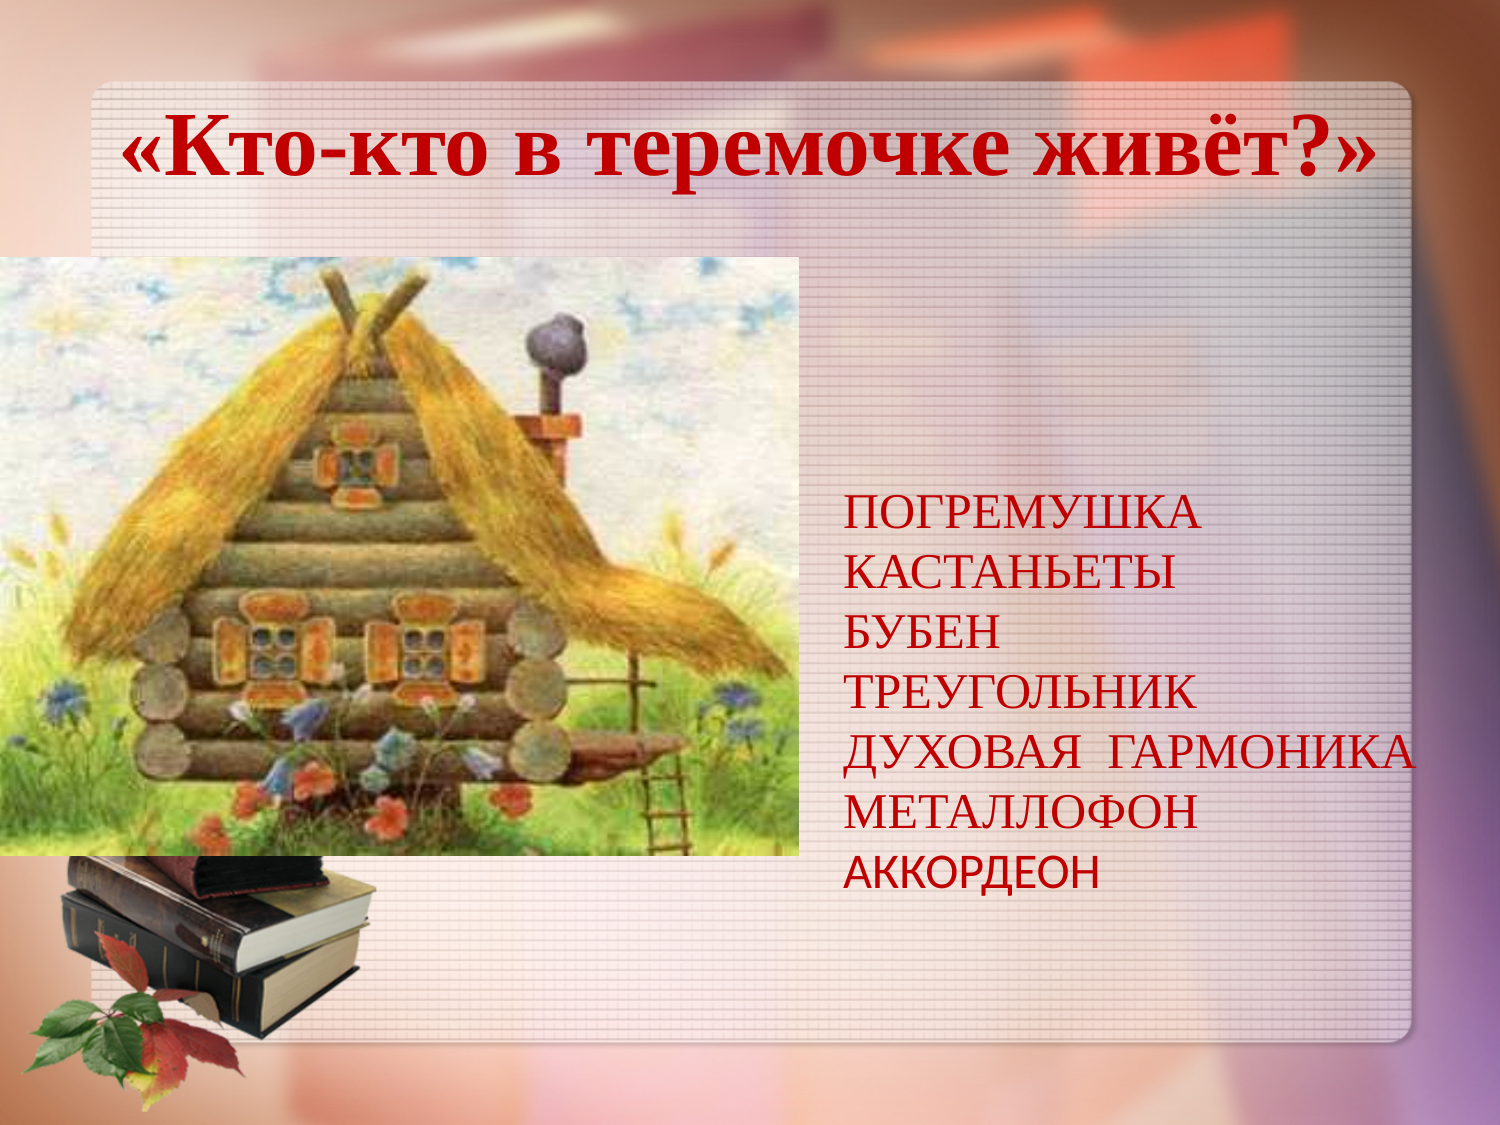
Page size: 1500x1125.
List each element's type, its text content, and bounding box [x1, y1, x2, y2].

title «Кто-кто в теремочке живёт?» [75, 45, 1425, 233]
text_box ПОГРЕМУШКА КАСТАНЬЕТЫ БУБЕН ТРЕУГОЛЬНИК ДУХОВАЯ ГАРМОНИКА МЕТАЛЛОФОН АККОРДЕОН [562, 471, 1500, 906]
picture [0, 0, 1500, 1125]
